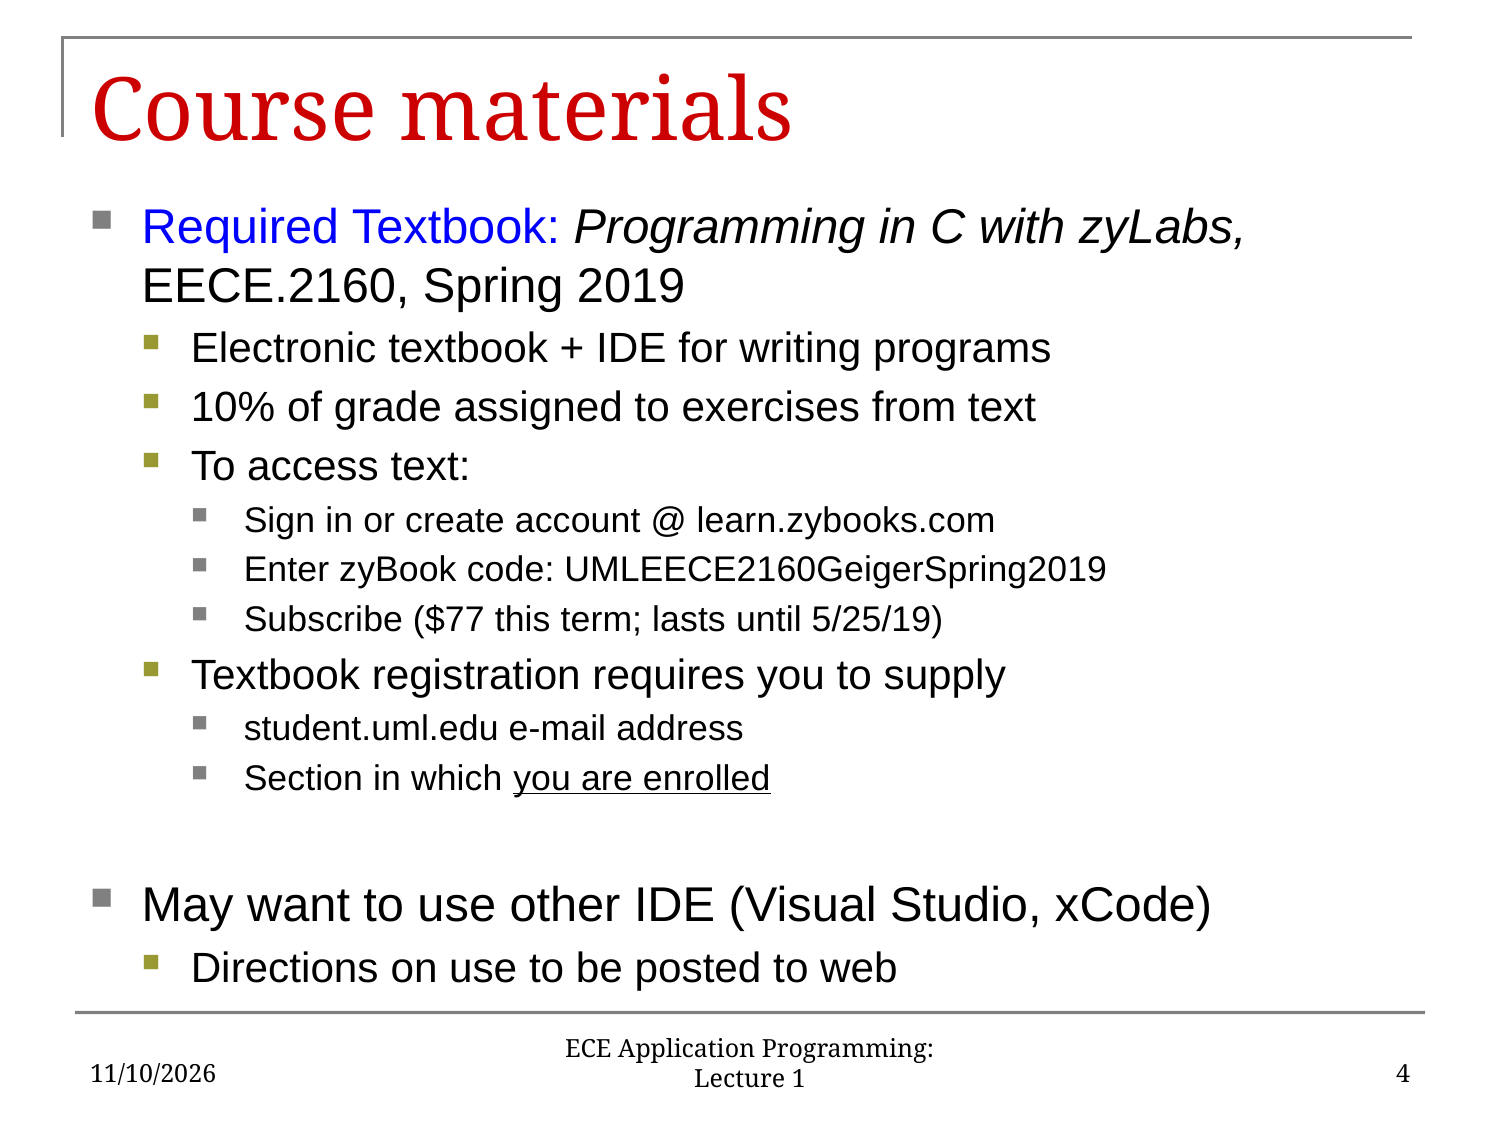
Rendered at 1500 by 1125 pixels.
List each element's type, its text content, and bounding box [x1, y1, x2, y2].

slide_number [74, 1023, 426, 1100]
footer ECE Application Programming: Lecture 1 [512, 1024, 988, 1101]
list Required Textbook: Programming in C with zyLabs, EECE.2160, Spring 2019 Electronic textbook + IDE for writing programs 10% of grade assigned to exercises from text To access text: Sign in or create account @ learn.zybooks.com Enter zyBook code: UMLEECE2160GeigerSpring2019 Subscribe ($77 this term; lasts until 5/25/19) Textbook registration requires you to supply student.uml.edu e-mail address Section in which you are enrolled May want to use other IDE (Visual Studio, xCode) Directions on use to be posted to web [75, 187, 1425, 1006]
slide_number 4 [1074, 1023, 1426, 1100]
title Course materials [75, 45, 1425, 163]
